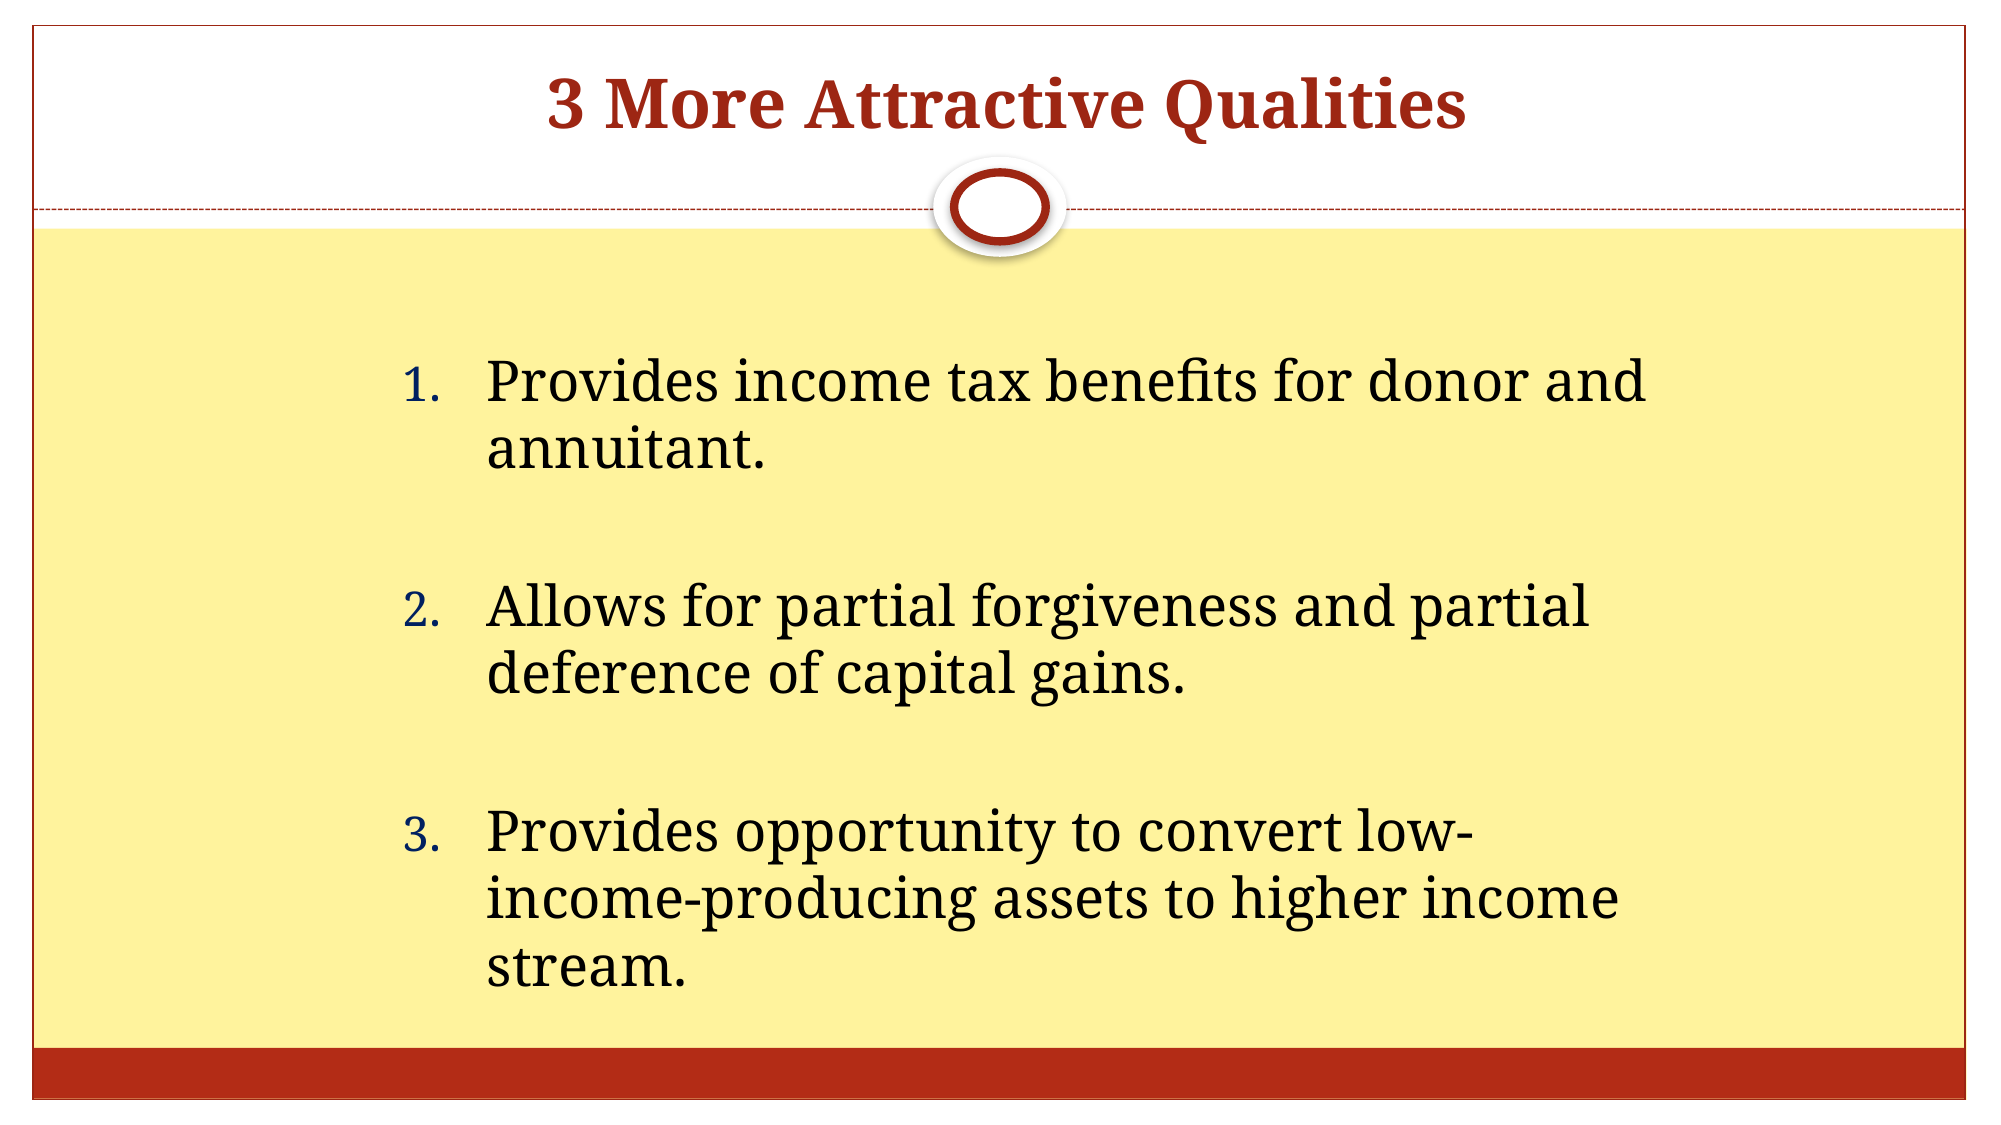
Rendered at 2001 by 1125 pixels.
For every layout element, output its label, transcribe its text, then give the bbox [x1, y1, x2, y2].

title 3 More Attractive Qualities [299, 37, 1700, 150]
list Provides income tax benefits for donor and annuitant. Allows for partial forgiveness and partial deference of capital gains. Provides opportunity to convert low-income-producing assets to higher income stream. [387, 337, 1695, 1001]
